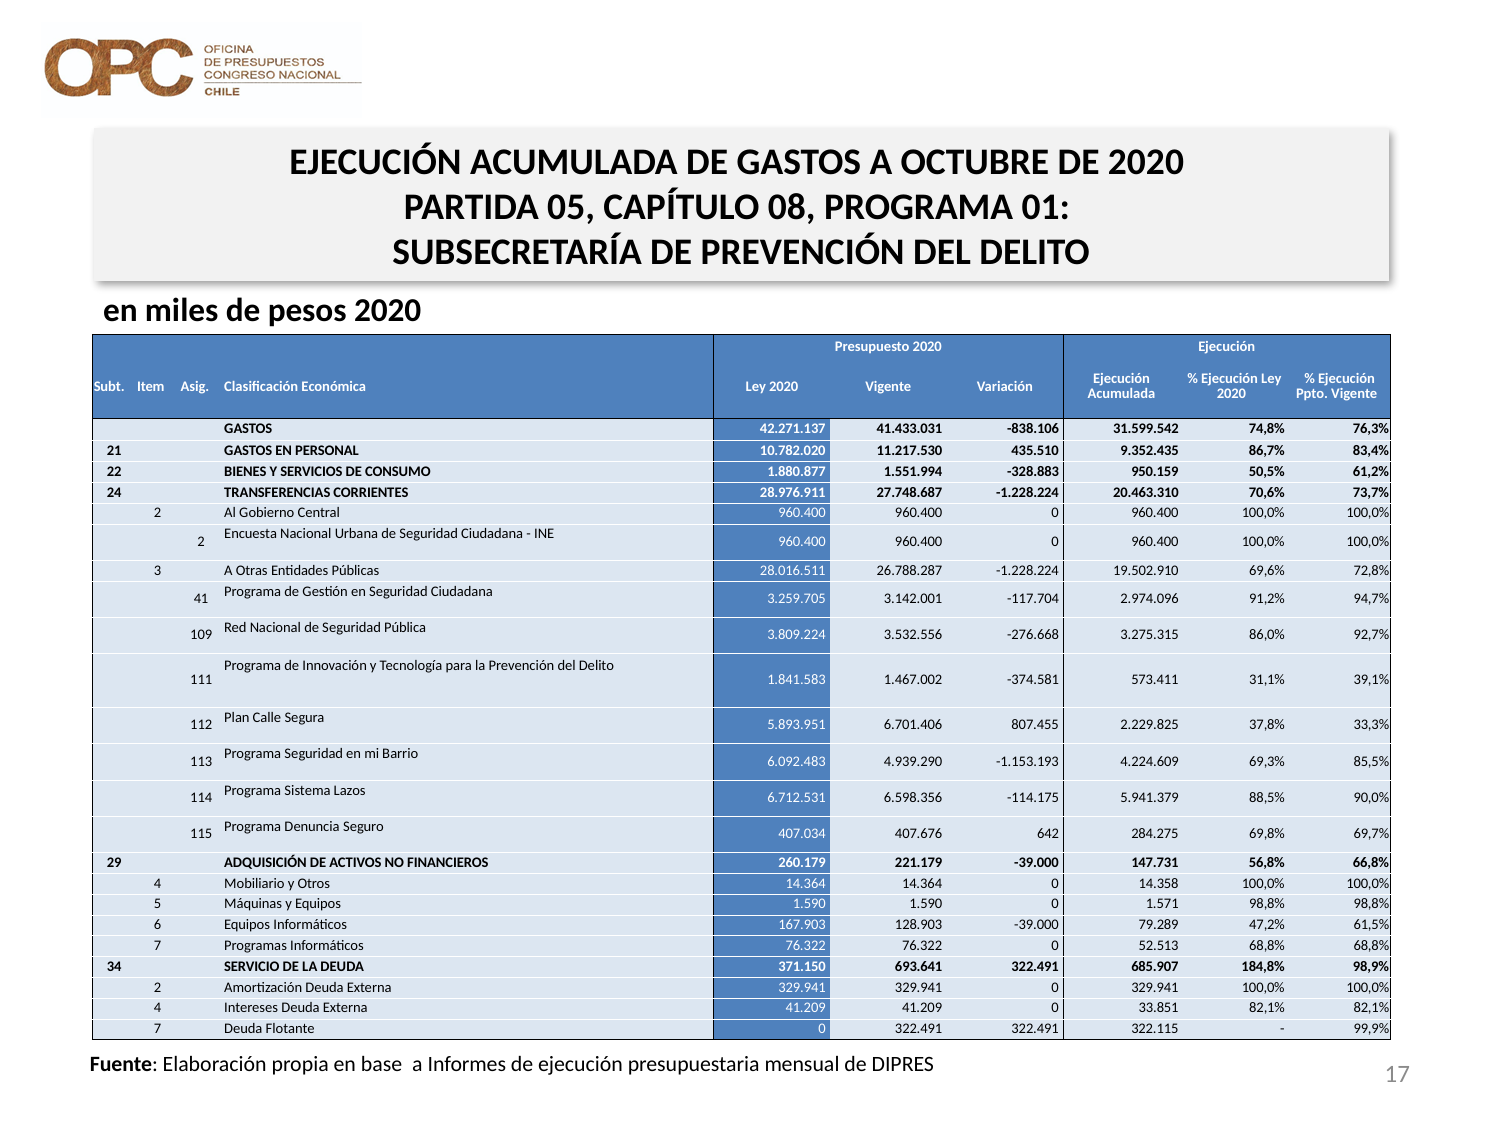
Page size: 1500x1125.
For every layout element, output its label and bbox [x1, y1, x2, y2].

table_header [714, 335, 1063, 355]
table_cell [93, 483, 713, 503]
table_cell [1064, 483, 1390, 503]
table_cell [714, 582, 1063, 617]
table_cell [714, 504, 1063, 524]
table_cell [93, 561, 713, 581]
table_cell [1064, 744, 1390, 780]
table_cell [1064, 895, 1390, 915]
table_cell [93, 441, 713, 461]
table_cell [93, 744, 713, 780]
table_cell [93, 355, 713, 418]
table_cell [1064, 561, 1390, 581]
slide_number [1074, 1042, 1425, 1103]
table_cell [714, 999, 1063, 1019]
table_cell [1064, 817, 1390, 852]
table_cell [93, 582, 713, 617]
table_cell [93, 978, 713, 998]
table_cell [1064, 419, 1390, 440]
table_cell [1064, 853, 1390, 873]
table_cell [1064, 708, 1390, 743]
table_cell [1064, 654, 1390, 707]
table_header [93, 335, 713, 355]
table_cell [93, 817, 713, 852]
table_cell [714, 708, 1063, 743]
table_cell [714, 744, 1063, 780]
table_cell [93, 1020, 713, 1039]
table_cell [93, 999, 713, 1019]
table_cell [93, 504, 713, 524]
table_cell [714, 853, 1063, 873]
table_cell [714, 654, 1063, 707]
table_cell [1064, 916, 1390, 935]
table_cell [93, 895, 713, 915]
table_cell [714, 419, 1063, 440]
table_cell [1064, 582, 1390, 617]
table_cell [1064, 874, 1390, 894]
table_cell [1064, 441, 1390, 461]
text_box [88, 129, 1389, 335]
table_cell [1064, 1020, 1390, 1039]
table_cell [1064, 462, 1390, 482]
table_cell [1064, 525, 1390, 560]
table_cell [93, 525, 713, 560]
table_cell [714, 957, 1063, 977]
table_cell [93, 654, 713, 707]
table_cell [714, 936, 1063, 956]
table_cell [714, 561, 1063, 581]
table_cell [1064, 504, 1390, 524]
table_cell [1064, 936, 1390, 956]
table_cell [93, 853, 713, 873]
table_cell [93, 618, 713, 653]
table_cell [1064, 618, 1390, 653]
table_cell [1064, 957, 1390, 977]
table_cell [714, 978, 1063, 998]
table_header [1064, 335, 1390, 355]
table_cell [93, 781, 713, 816]
table_cell [1064, 999, 1390, 1019]
table_cell [714, 781, 1063, 816]
table_cell [714, 874, 1063, 894]
table_cell [93, 936, 713, 956]
table_cell [714, 1020, 1063, 1039]
table_cell [714, 916, 1063, 935]
table_cell [93, 708, 713, 743]
table_cell [714, 525, 1063, 560]
picture [41, 22, 362, 118]
table_cell [714, 618, 1063, 653]
table_cell [1064, 355, 1390, 418]
table_cell [93, 957, 713, 977]
table_cell [714, 462, 1063, 482]
table_cell [93, 419, 713, 440]
table_cell [1064, 978, 1390, 998]
table_cell [714, 483, 1063, 503]
table_cell [93, 916, 713, 935]
table_cell [93, 874, 713, 894]
table_cell [714, 441, 1063, 461]
table_cell [714, 355, 1063, 418]
table_cell [1064, 781, 1390, 816]
table_cell [714, 895, 1063, 915]
table_cell [714, 817, 1063, 852]
table_cell [93, 462, 713, 482]
